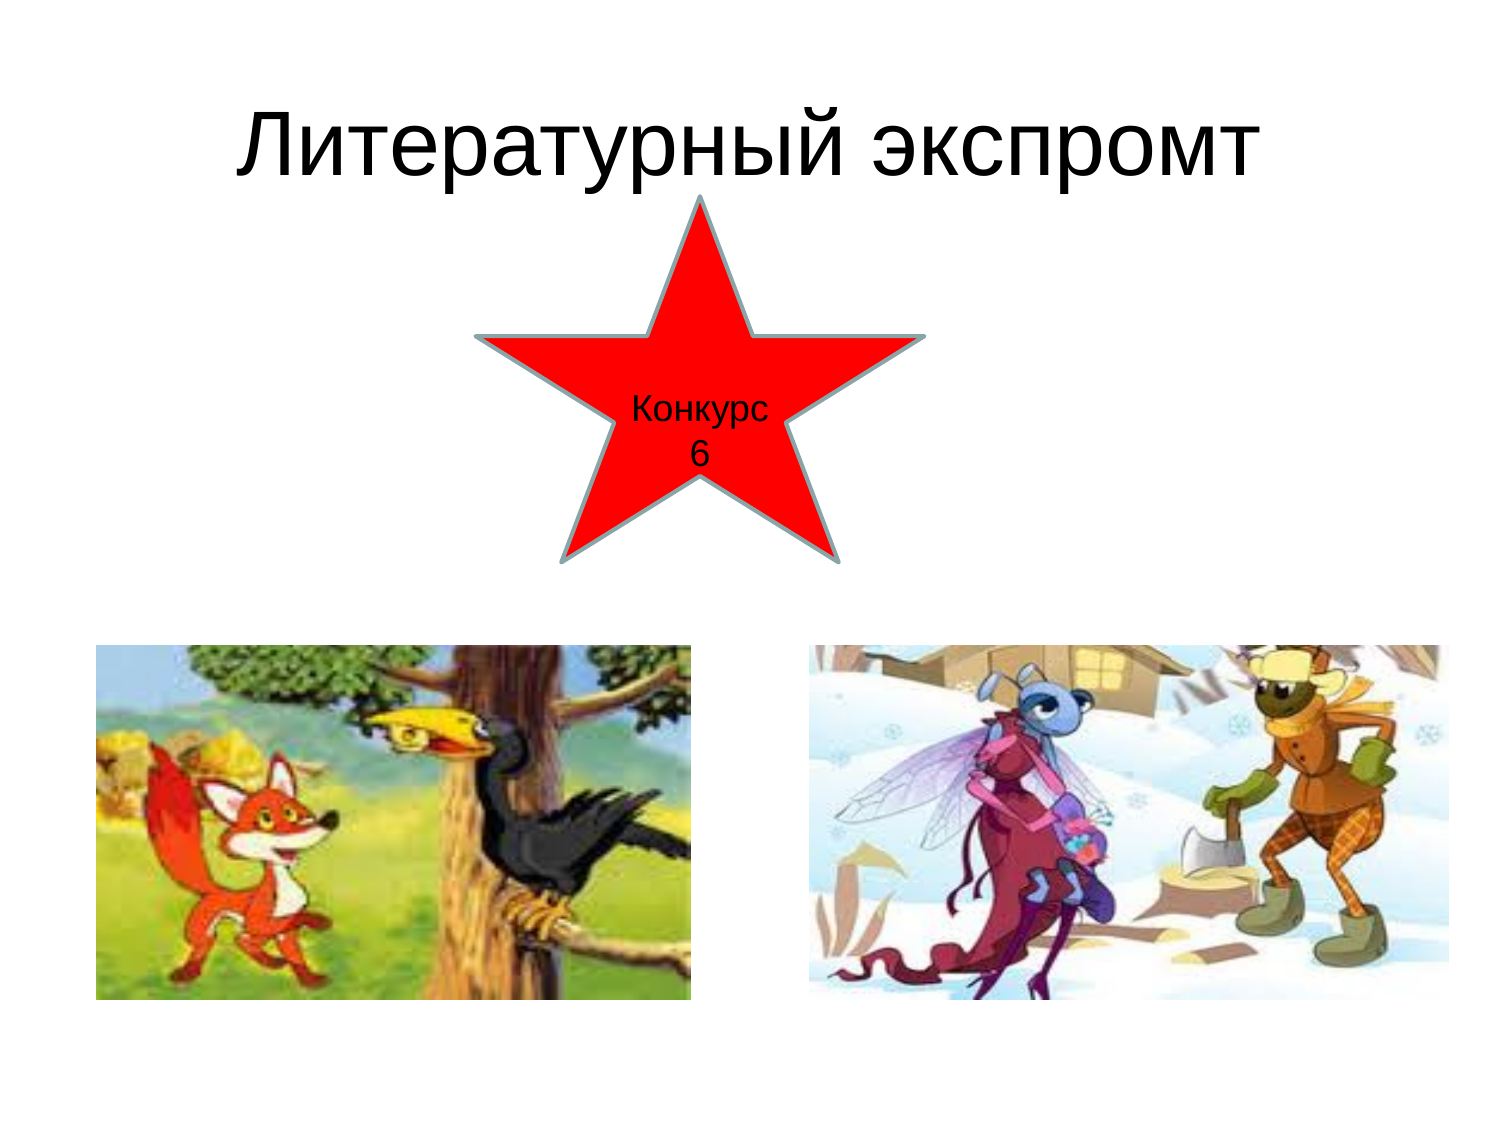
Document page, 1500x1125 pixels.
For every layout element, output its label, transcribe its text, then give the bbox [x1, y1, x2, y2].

title Литературный экспромт [75, 45, 1425, 233]
picture [808, 644, 1449, 1001]
text_box Конкурс6 [473, 194, 927, 565]
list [96, 644, 692, 1001]
